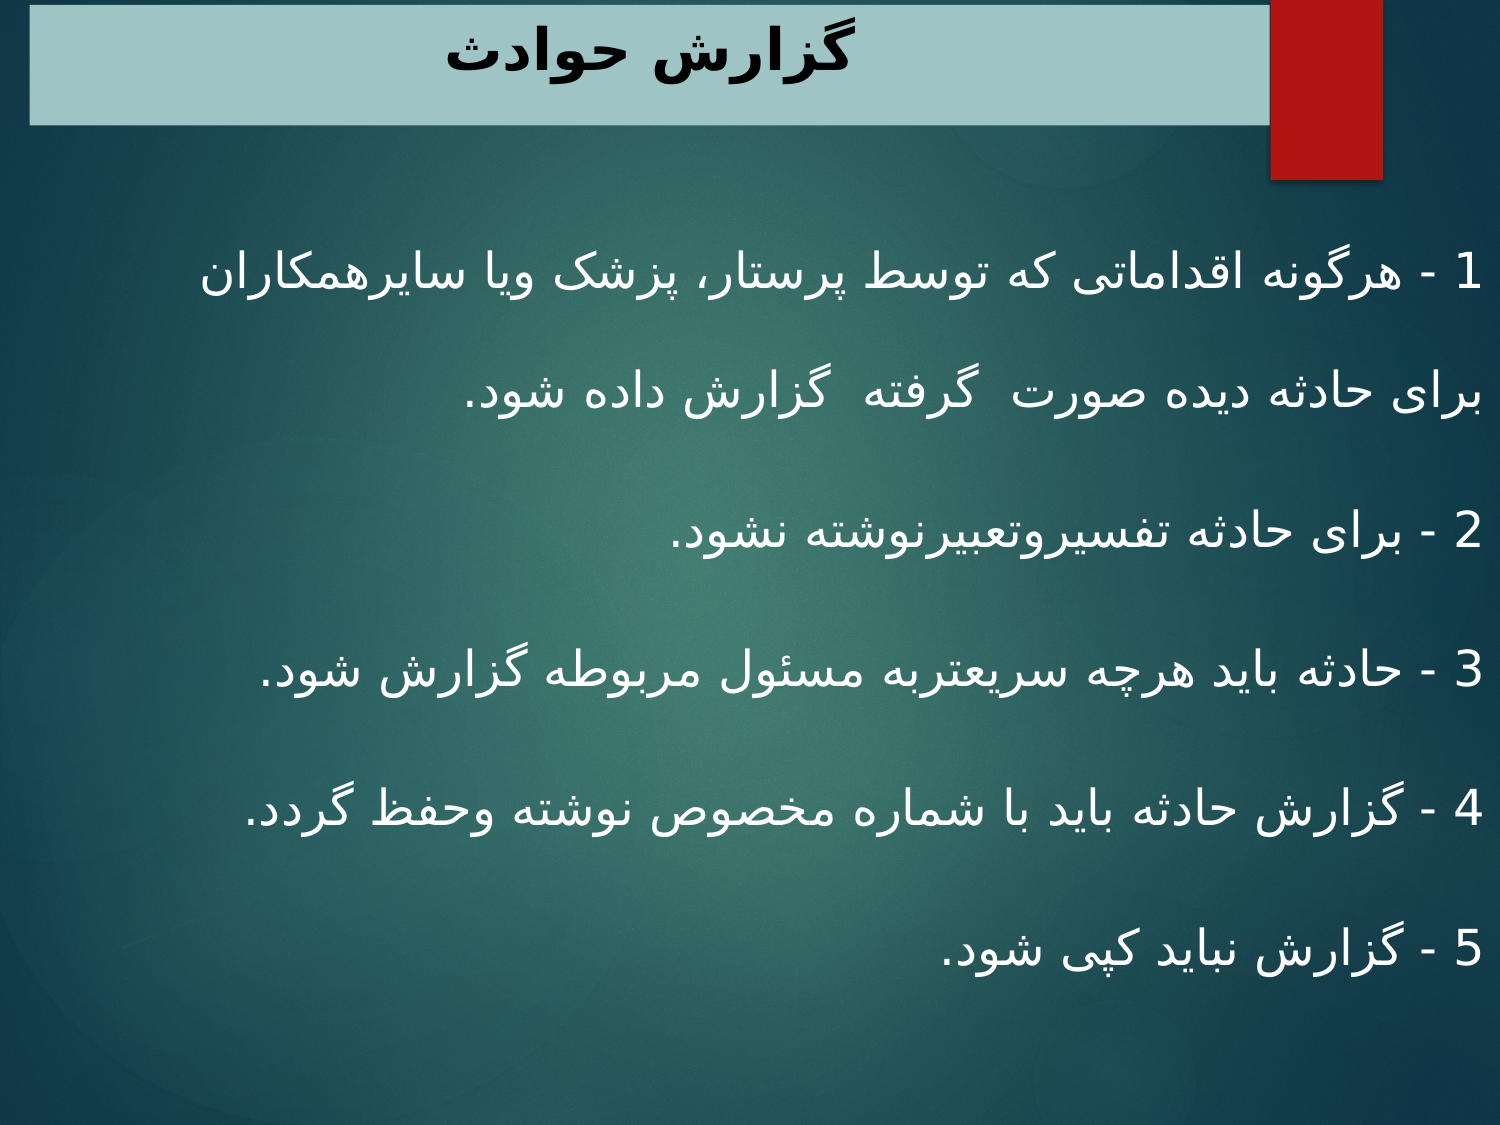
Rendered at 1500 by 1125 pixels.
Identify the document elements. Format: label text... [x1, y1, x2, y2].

list 1 - هرگونه اقداماتی که توسط پرستار، پزشک ویا سایرهمکاران برای حادثه دیده صورت گرفته گزارش داده شود. 2 - برای حادثه تفسیروتعبیرنوشته نشود. 3 - حادثه باید هرچه سریعتربه مسئول مربوطه گزارش شود. 4 - گزارش حادثه باید با شماره مخصوص نوشته وحفظ گردد. 5 - گزارش نباید کپی شود. [91, 172, 1500, 988]
title گزارش حوادث [29, 4, 1270, 126]
